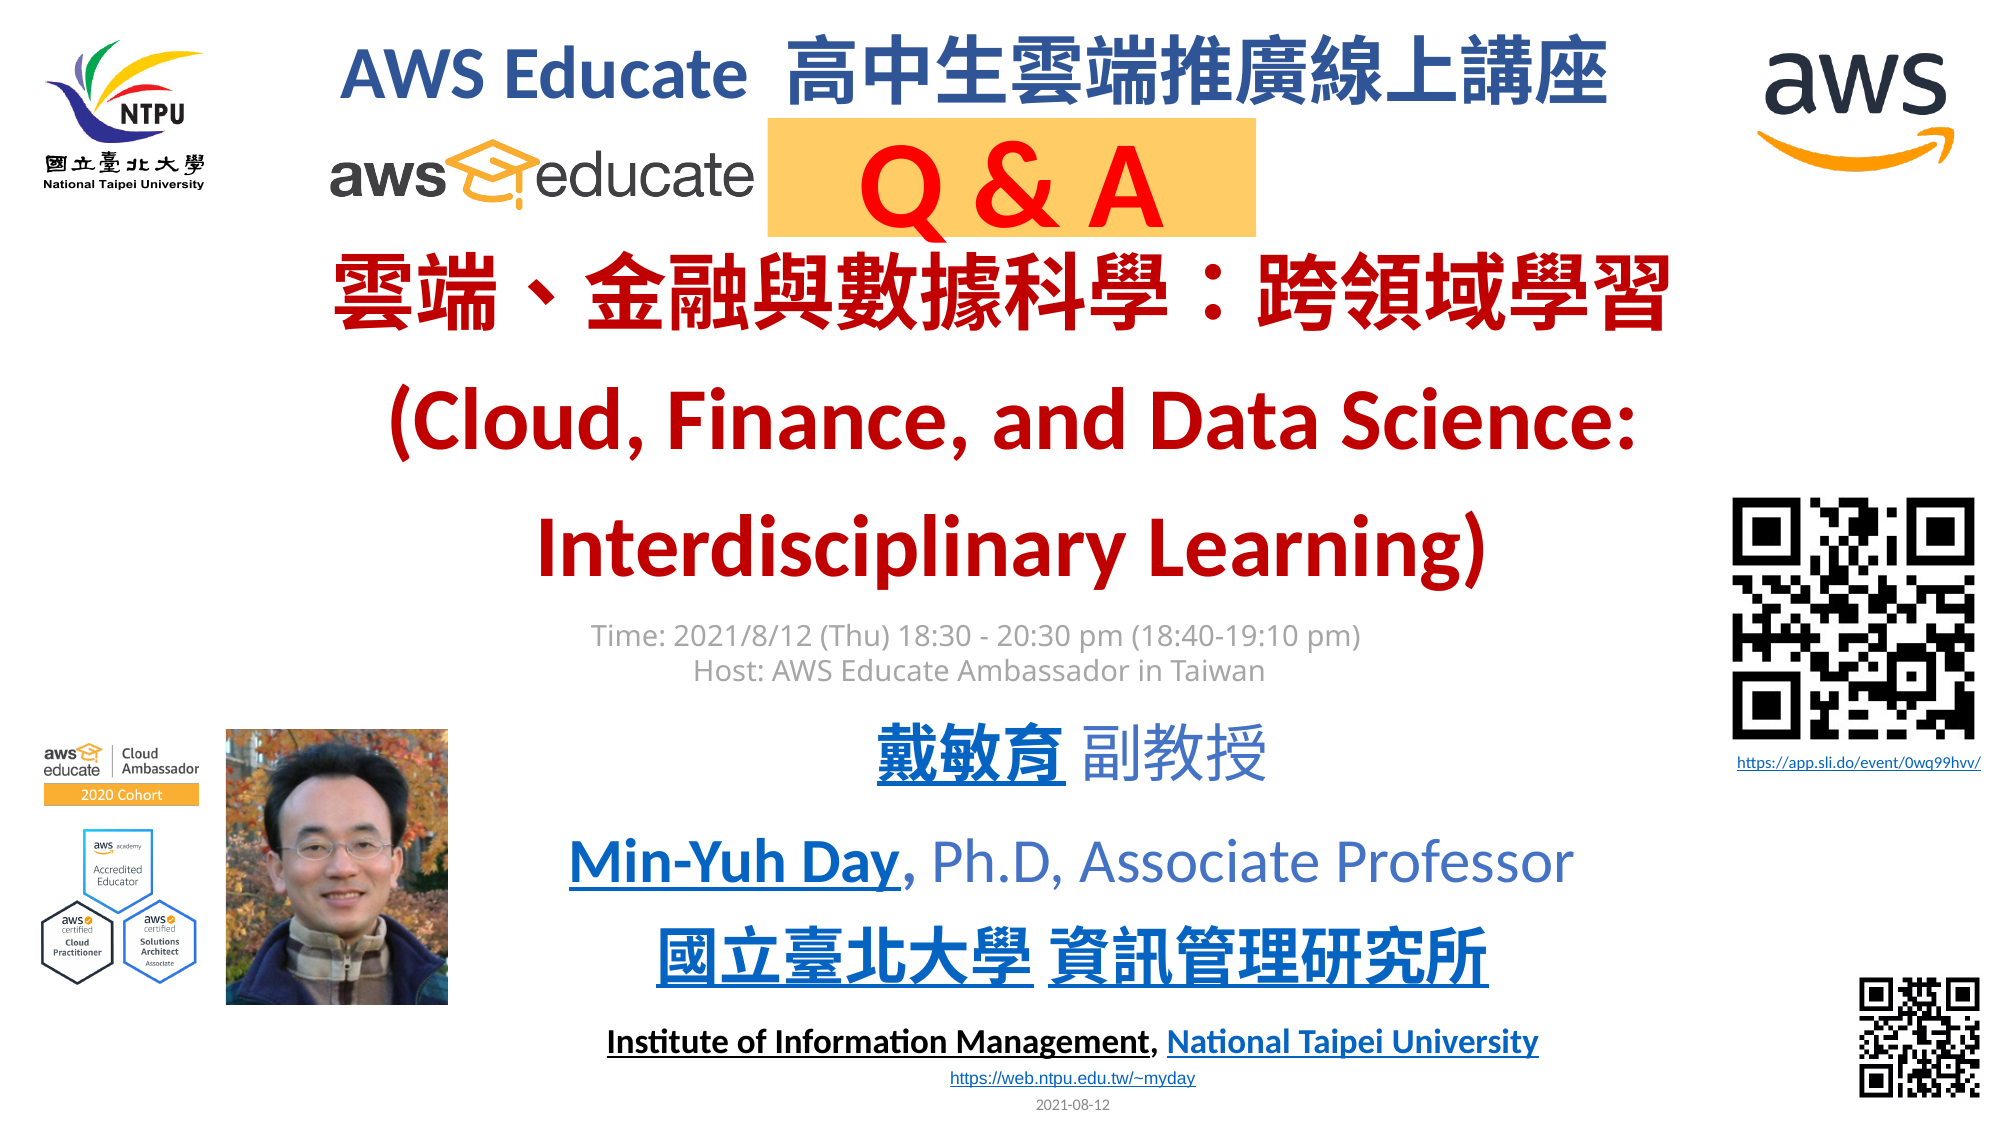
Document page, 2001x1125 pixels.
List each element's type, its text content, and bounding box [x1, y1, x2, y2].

subtitle 戴敏育 副教授 Min-Yuh Day, Ph.D, Associate Professor 國立臺北大學 資訊管理研究所 Institute of Information Management, National Taipei University https://web.ntpu.edu.tw/~myday 2021-08-12 [380, 687, 1766, 1125]
text_box Time: 2021/8/12 (Thu) 18:30 - 20:30 pm (18:40-19:10 pm) Host: AWS Educate Ambassador in Taiwan [499, 609, 1460, 695]
picture [1854, 972, 1985, 1103]
title AWS Educate 高中生雲端推廣線上講座 [247, 2, 1703, 123]
picture [35, 829, 202, 985]
picture [45, 40, 203, 143]
picture [44, 743, 199, 814]
text_box 雲端、金融與數據科學：跨領域學習 (Cloud, Finance, and Data Science: Interdisciplinary Learning) [102, 204, 1924, 602]
picture [1756, 52, 1955, 172]
picture [328, 131, 756, 226]
picture [44, 151, 204, 191]
picture [225, 729, 448, 1005]
text_box https://app.sli.do/event/0wq99hvv/ [1722, 744, 1997, 780]
text_box Q & A [767, 118, 1257, 204]
picture [1713, 478, 1993, 758]
